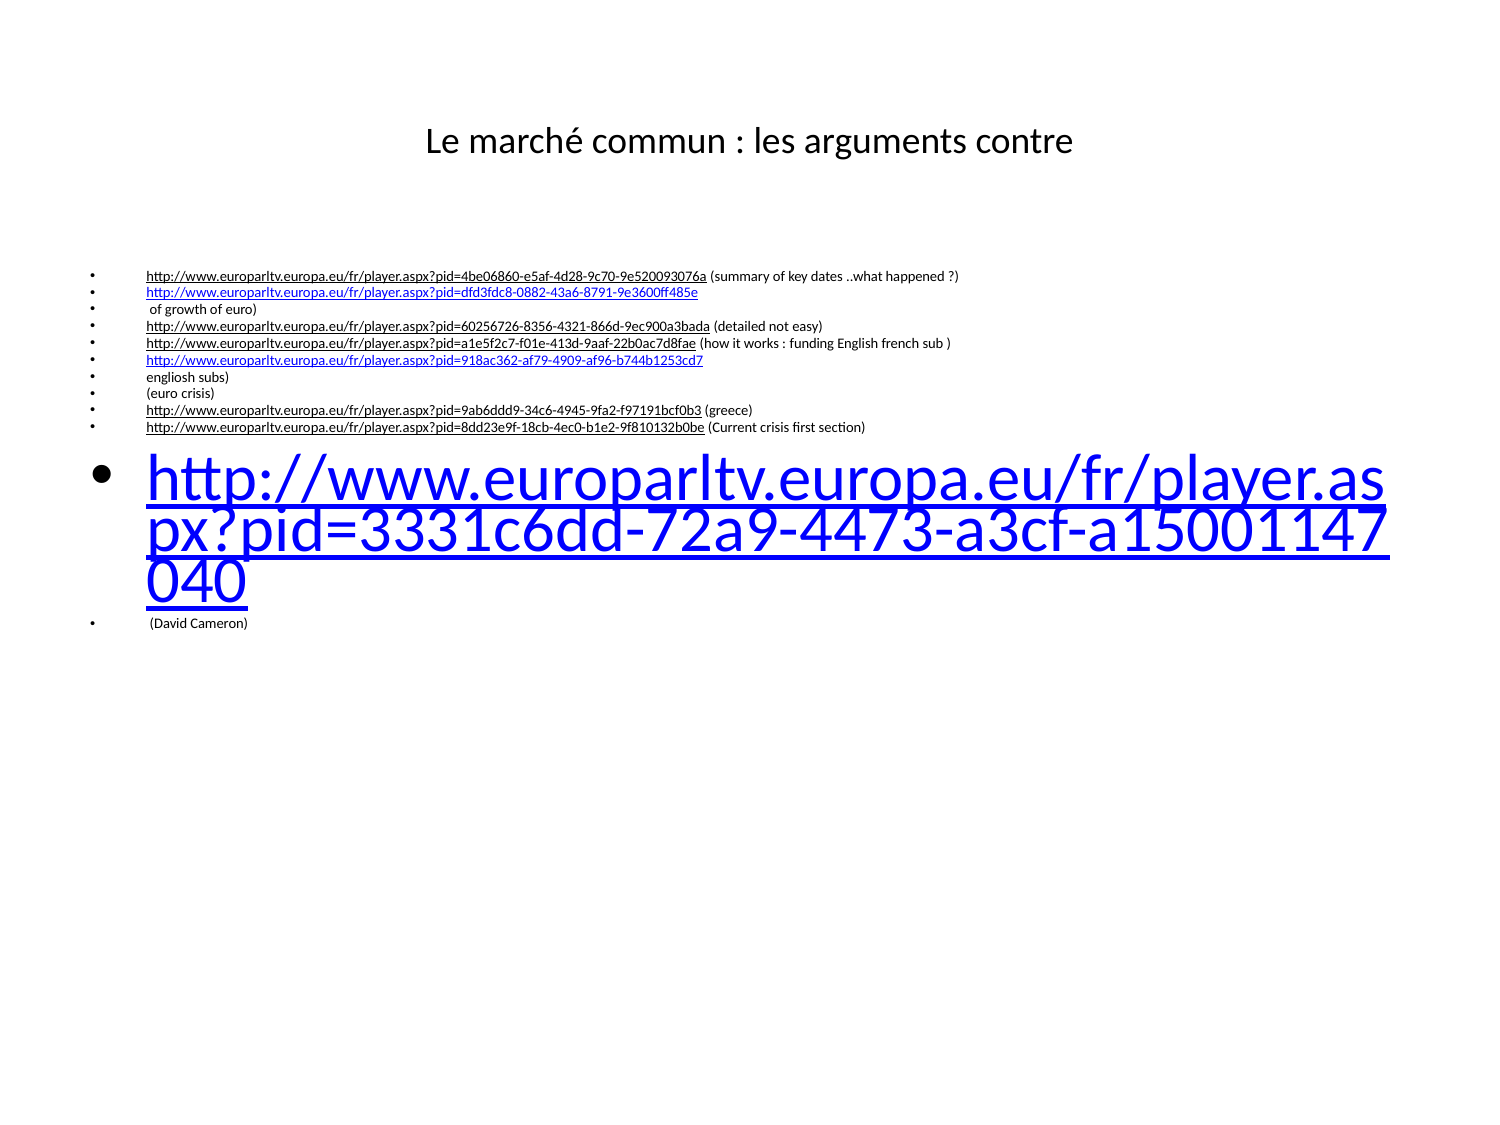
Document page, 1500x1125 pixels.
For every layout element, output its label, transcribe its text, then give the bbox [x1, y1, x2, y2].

list http://www.europarltv.europa.eu/fr/player.aspx?pid=4be06860-e5af-4d28-9c70-9e520093076a (summary of key dates ..what happened ?) http://www.europarltv.europa.eu/fr/player.aspx?pid=dfd3fdc8-0882-43a6-8791-9e3600ff485e of growth of euro) http://www.europarltv.europa.eu/fr/player.aspx?pid=60256726-8356-4321-866d-9ec900a3bada (detailed not easy) http://www.europarltv.europa.eu/fr/player.aspx?pid=a1e5f2c7-f01e-413d-9aaf-22b0ac7d8fae (how it works : funding English french sub ) http://www.europarltv.europa.eu/fr/player.aspx?pid=918ac362-af79-4909-af96-b744b1253cd7 engliosh subs) (euro crisis) http://www.europarltv.europa.eu/fr/player.aspx?pid=9ab6ddd9-34c6-4945-9fa2-f97191bcf0b3 (greece) http://www.europarltv.europa.eu/fr/player.aspx?pid=8dd23e9f-18cb-4ec0-b1e2-9f810132b0be (Current crisis first section) http://www.europarltv.europa.eu/fr/player.aspx?pid=3331c6dd-72a9-4473-a3cf-a15001147040 (David Cameron) [75, 262, 1425, 1005]
title Le marché commun : les arguments contre [75, 45, 1425, 233]
